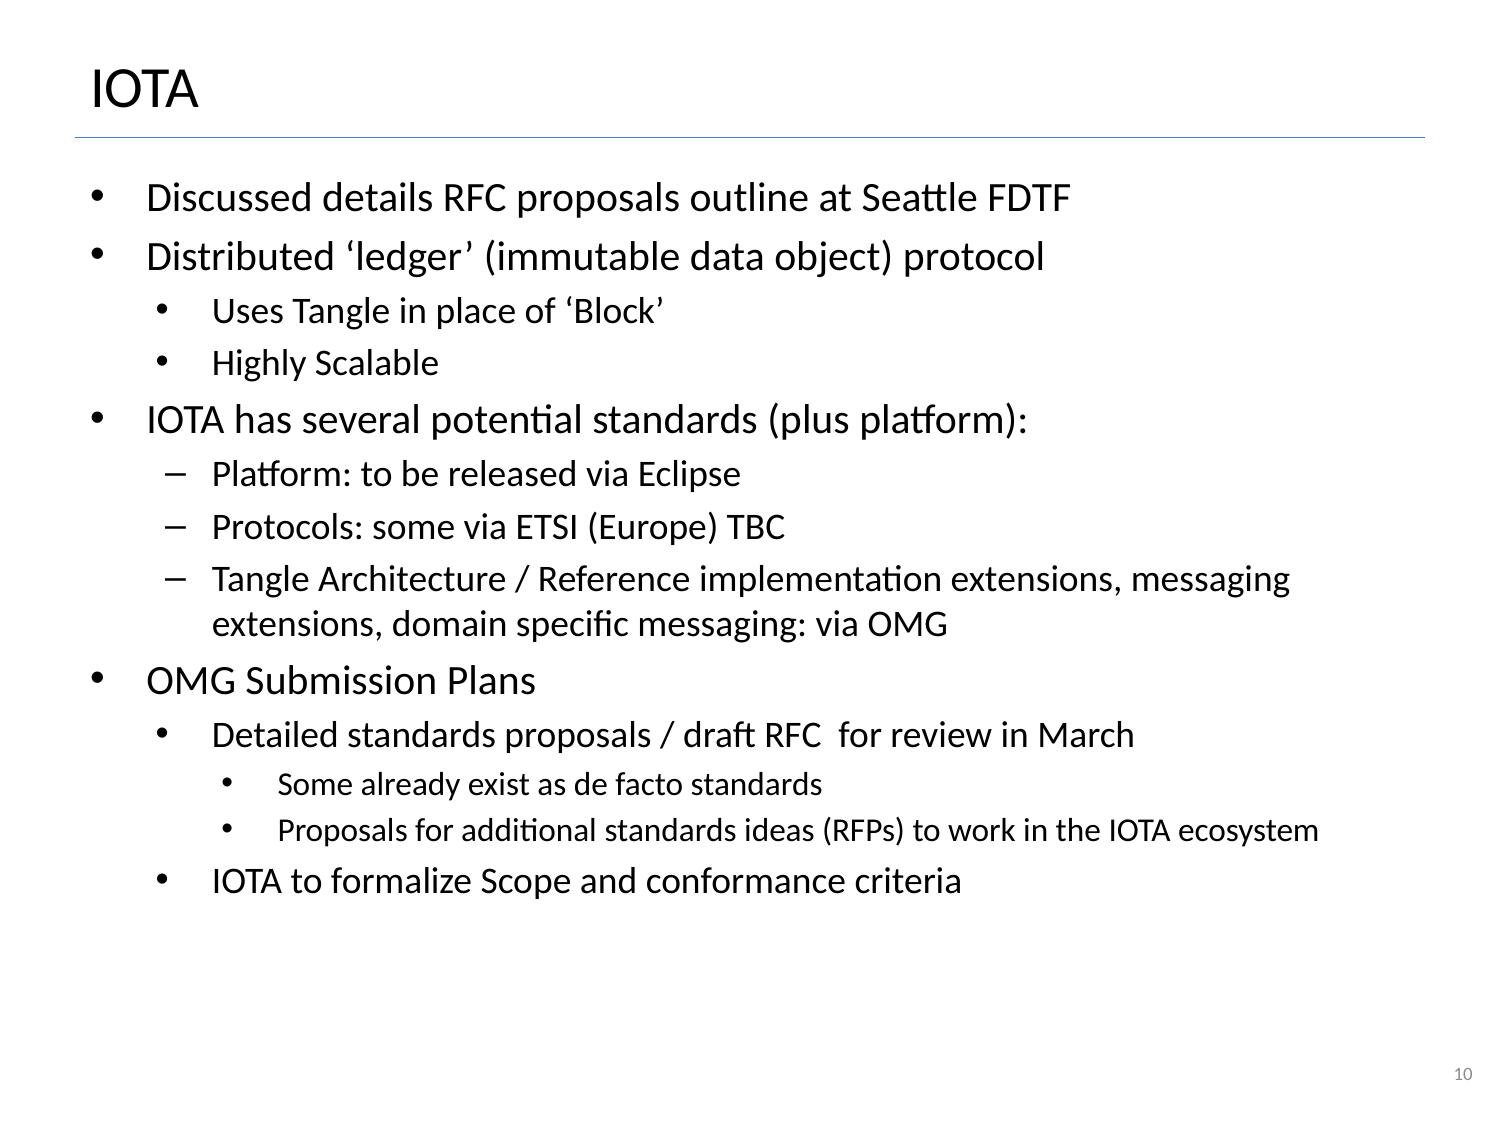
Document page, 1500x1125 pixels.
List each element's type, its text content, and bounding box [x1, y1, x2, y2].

list Discussed details RFC proposals outline at Seattle FDTF Distributed ‘ledger’ (immutable data object) protocol Uses Tangle in place of ‘Block’ Highly Scalable IOTA has several potential standards (plus platform): Platform: to be released via Eclipse Protocols: some via ETSI (Europe) TBC Tangle Architecture / Reference implementation extensions, messaging extensions, domain specific messaging: via OMG OMG Submission Plans Detailed standards proposals / draft RFC for review in March Some already exist as de facto standards Proposals for additional standards ideas (RFPs) to work in the IOTA ecosystem IOTA to formalize Scope and conformance criteria [74, 162, 1426, 1101]
title IOTA [74, 37, 1426, 131]
slide_number 10 [1425, 1042, 1488, 1103]
